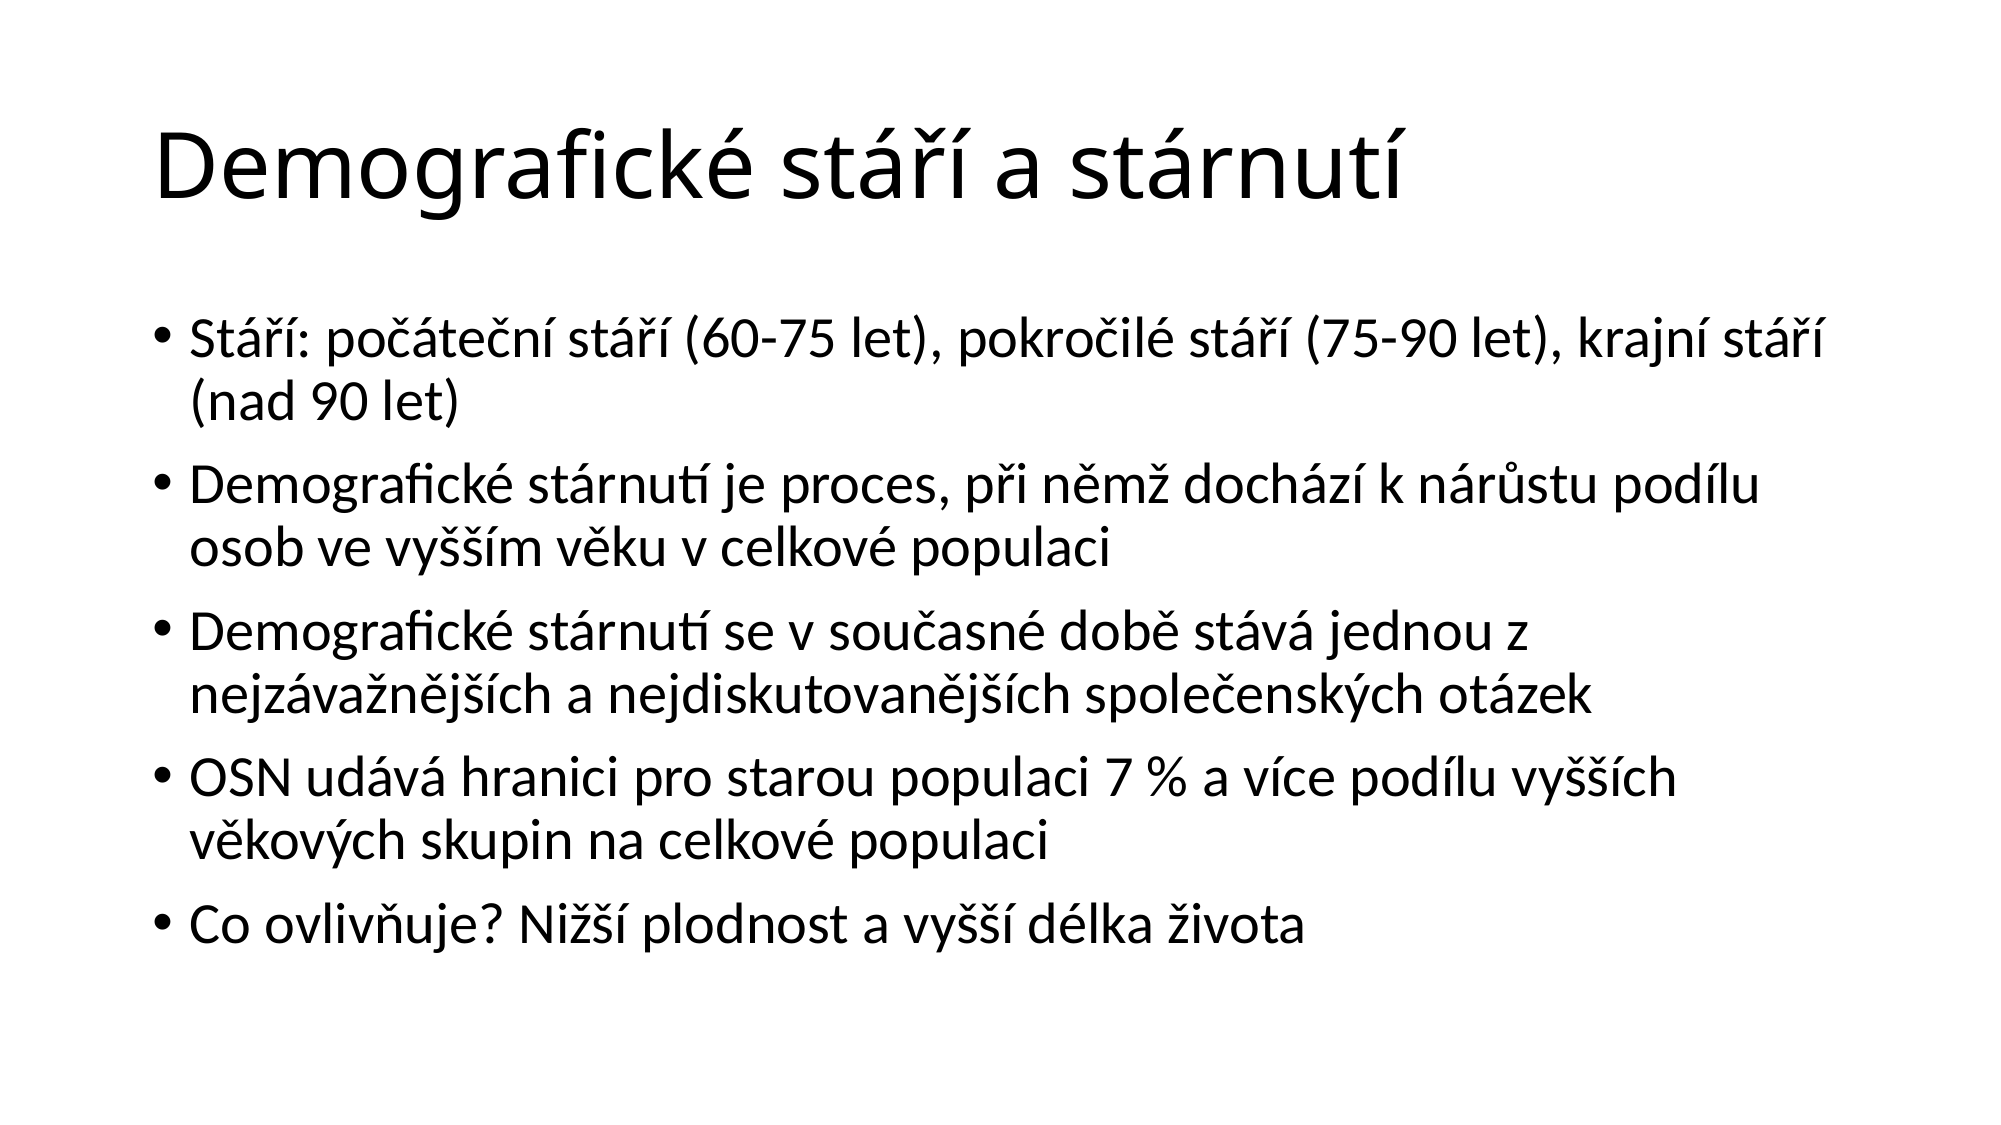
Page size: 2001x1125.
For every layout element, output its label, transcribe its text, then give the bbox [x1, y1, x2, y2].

list Stáří: počáteční stáří (60-75 let), pokročilé stáří (75-90 let), krajní stáří (nad 90 let) Demografické stárnutí je proces, při němž dochází k nárůstu podílu osob ve vyšším věku v celkové populaci Demografické stárnutí se v současné době stává jednou z nejzávažnějších a nejdiskutovanějších společenských otázek OSN udává hranici pro starou populaci 7 % a více podílu vyšších věkových skupin na celkové populaci Co ovlivňuje? Nižší plodnost a vyšší délka života [137, 299, 1863, 1014]
title Demografické stáří a stárnutí [137, 59, 1863, 278]
